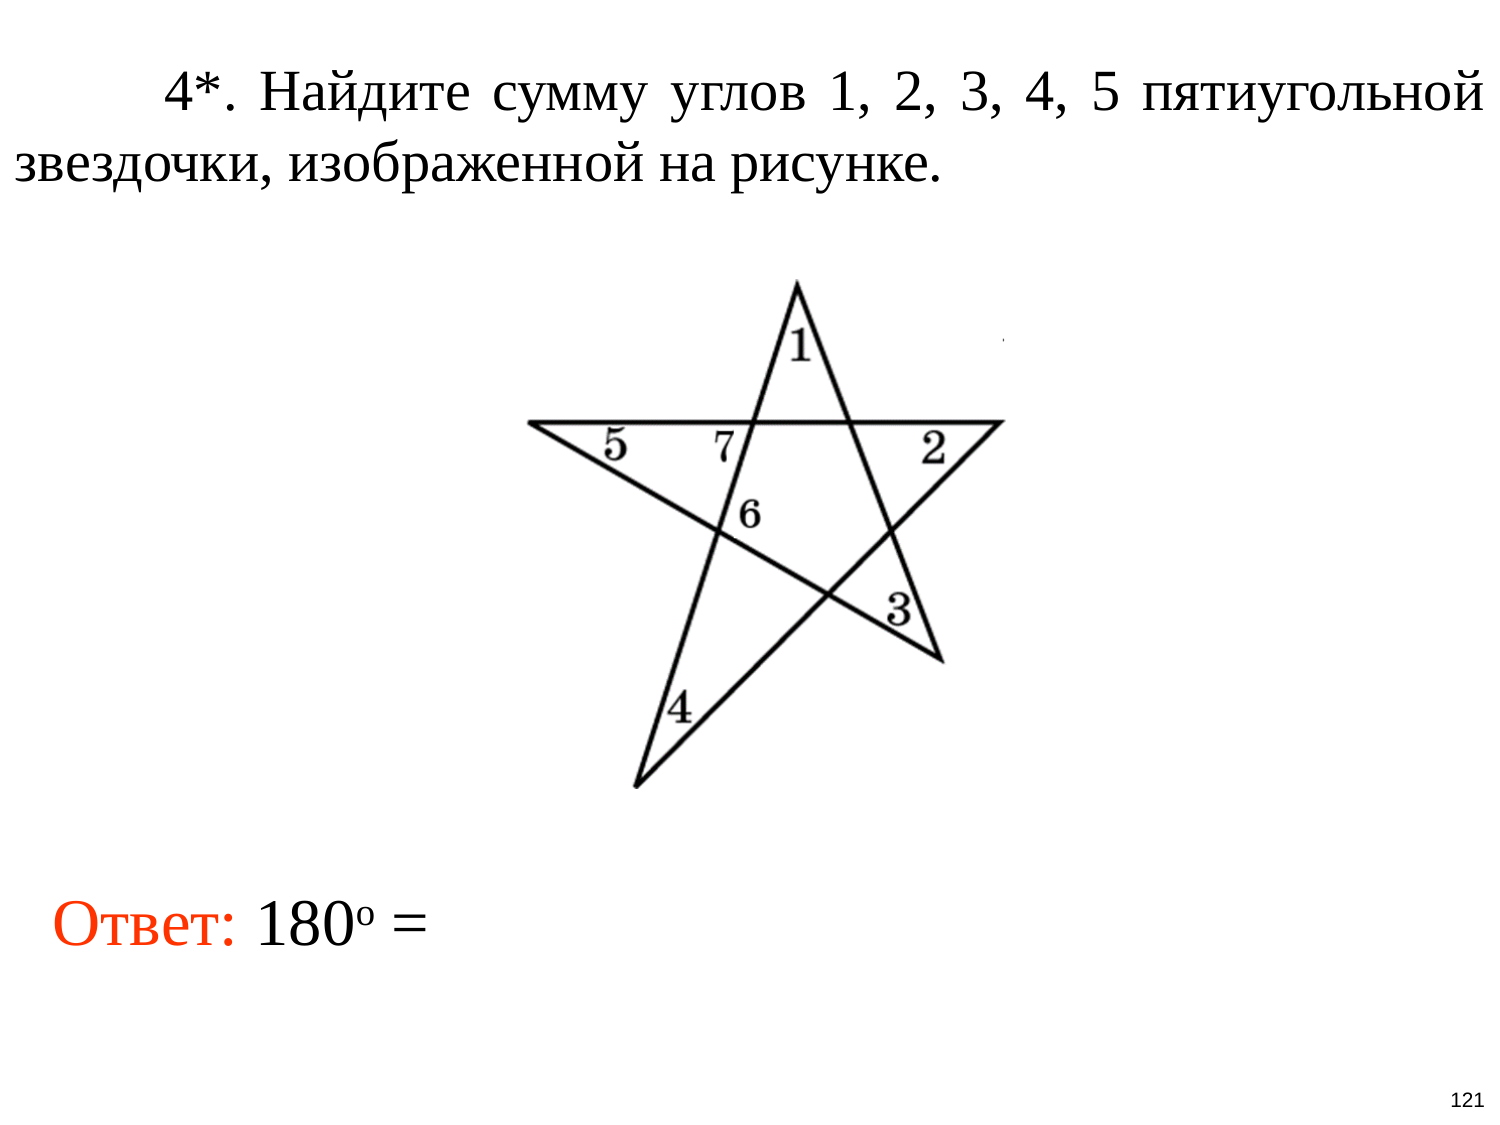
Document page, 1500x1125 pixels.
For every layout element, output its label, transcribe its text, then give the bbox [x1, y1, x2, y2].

text_box 121 [1417, 1079, 1500, 1125]
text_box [37, 266, 1500, 1049]
text_box 4*. Найдите сумму углов 1, 2, 3, 4, 5 пятиугольной звездочки, изображенной на рисунке. [0, 35, 1500, 201]
